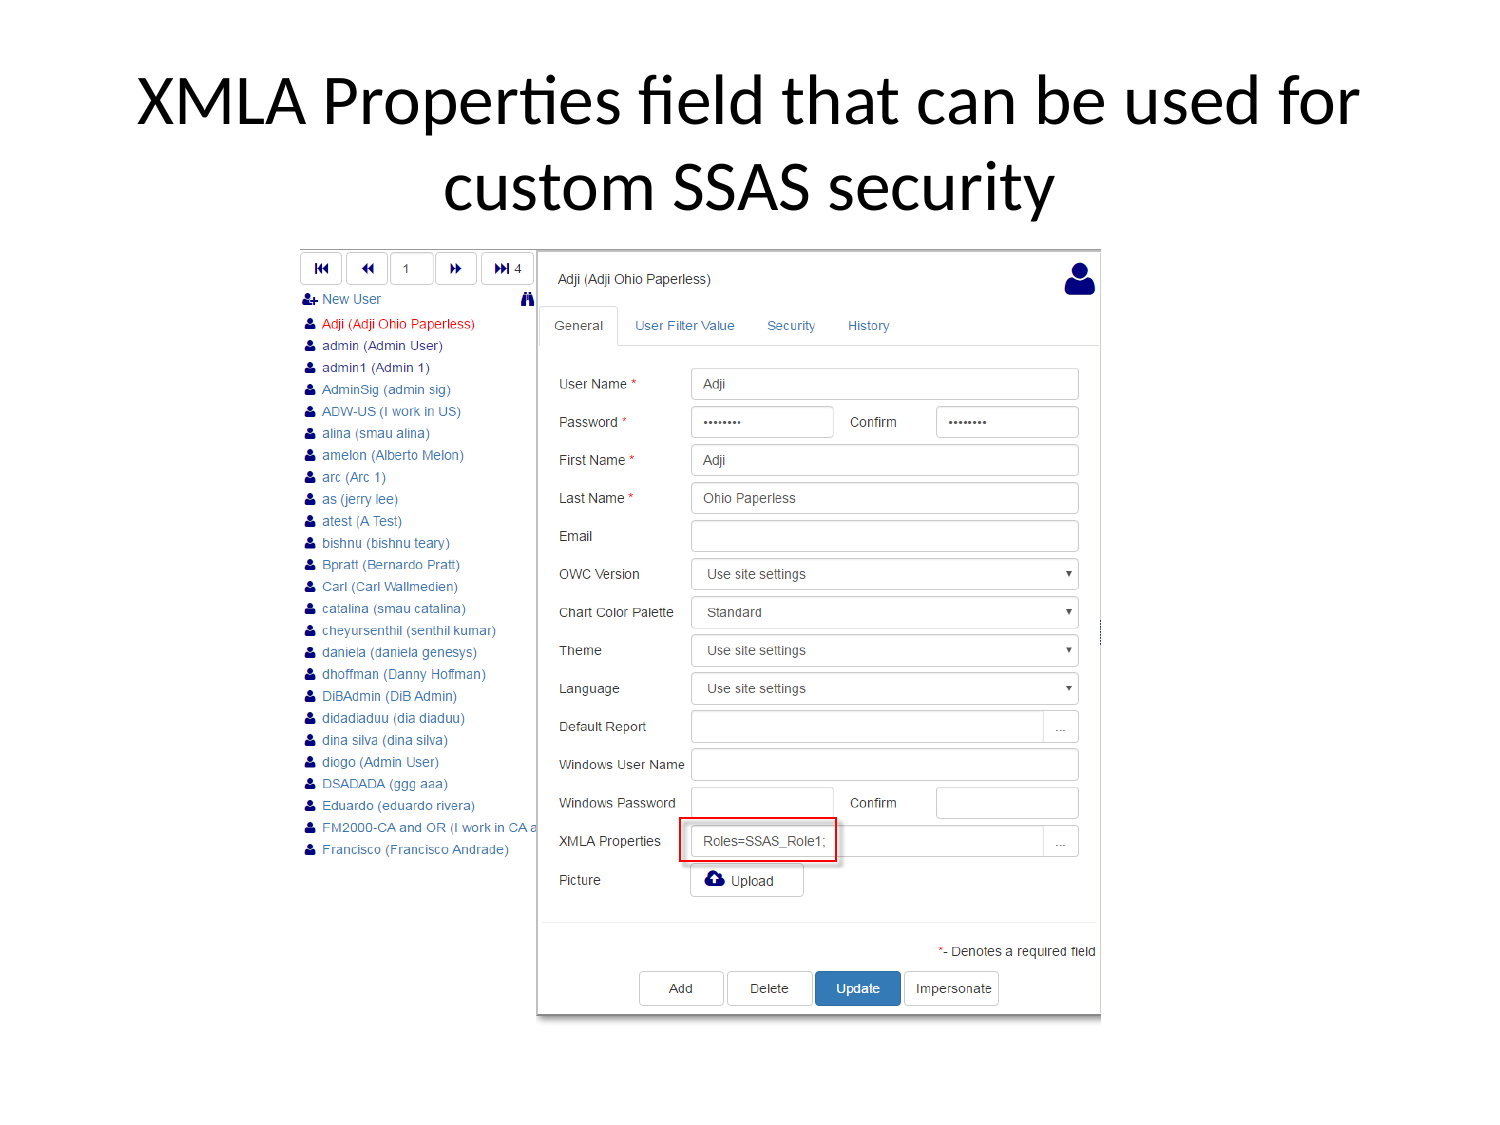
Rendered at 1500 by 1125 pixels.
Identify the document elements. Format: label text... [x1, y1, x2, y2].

picture [299, 249, 1102, 1027]
title XMLA Properties field that can be used for custom SSAS security [75, 45, 1425, 233]
